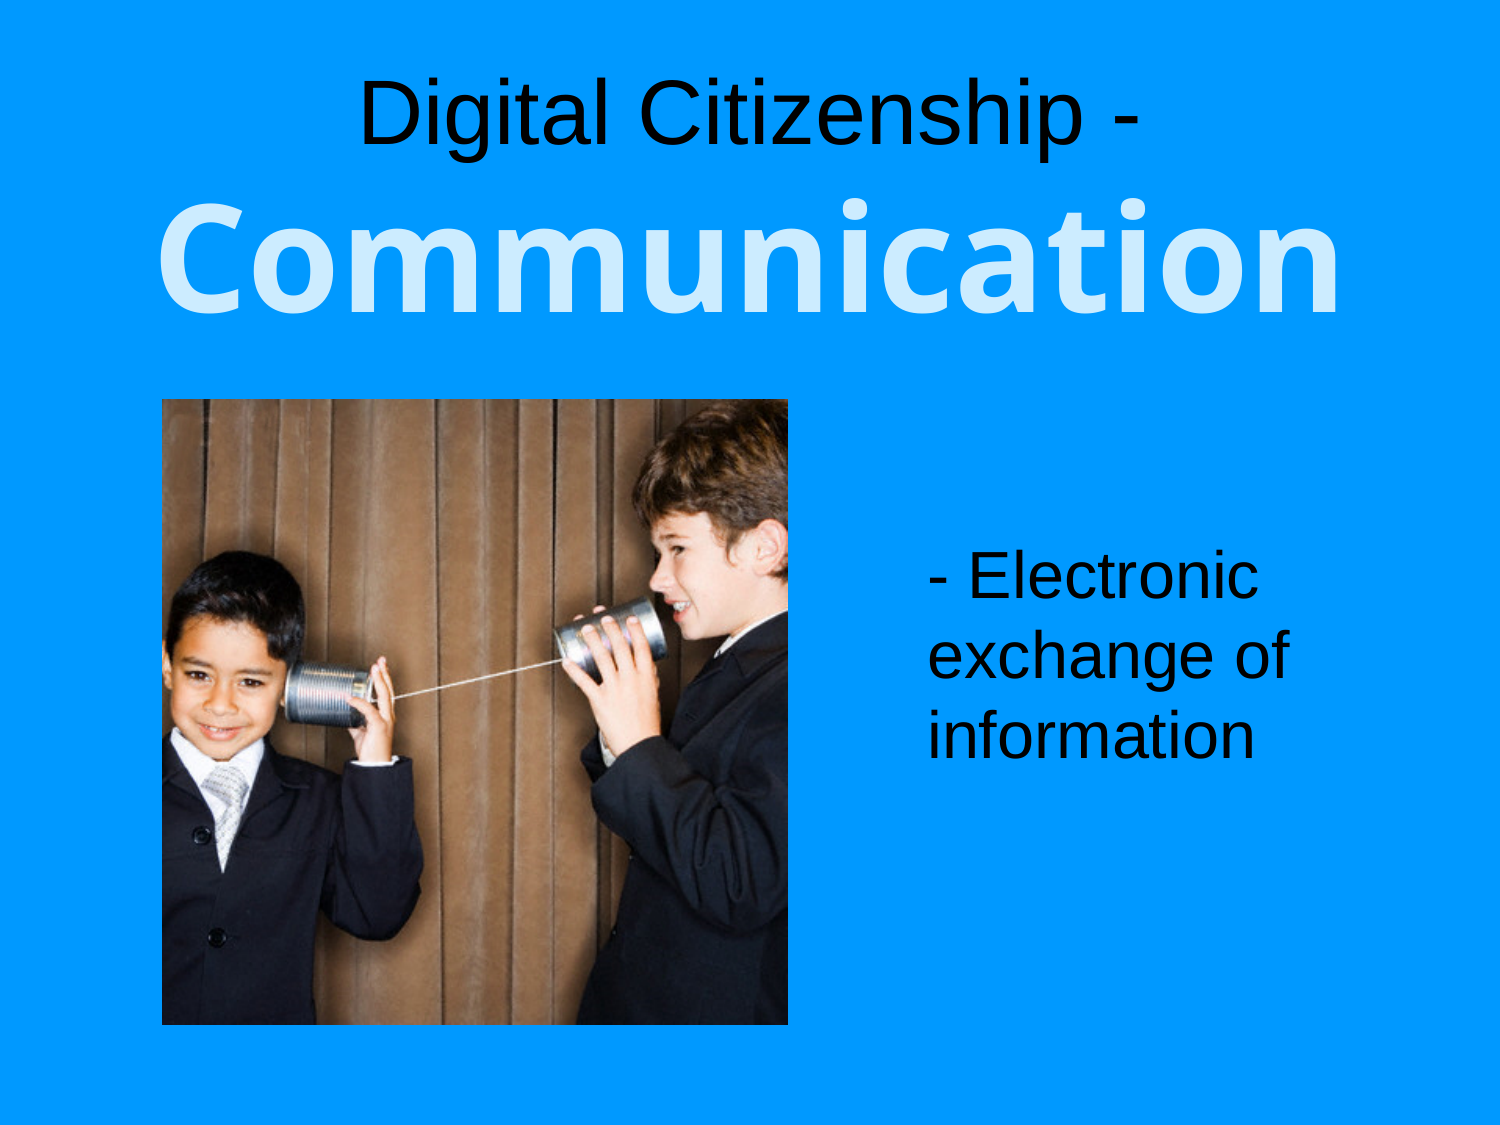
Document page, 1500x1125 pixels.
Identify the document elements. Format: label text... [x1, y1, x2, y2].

title Digital Citizenship - Communication [75, 45, 1425, 350]
picture [162, 399, 788, 1026]
text_box - Electronic exchange of information [912, 524, 1400, 780]
